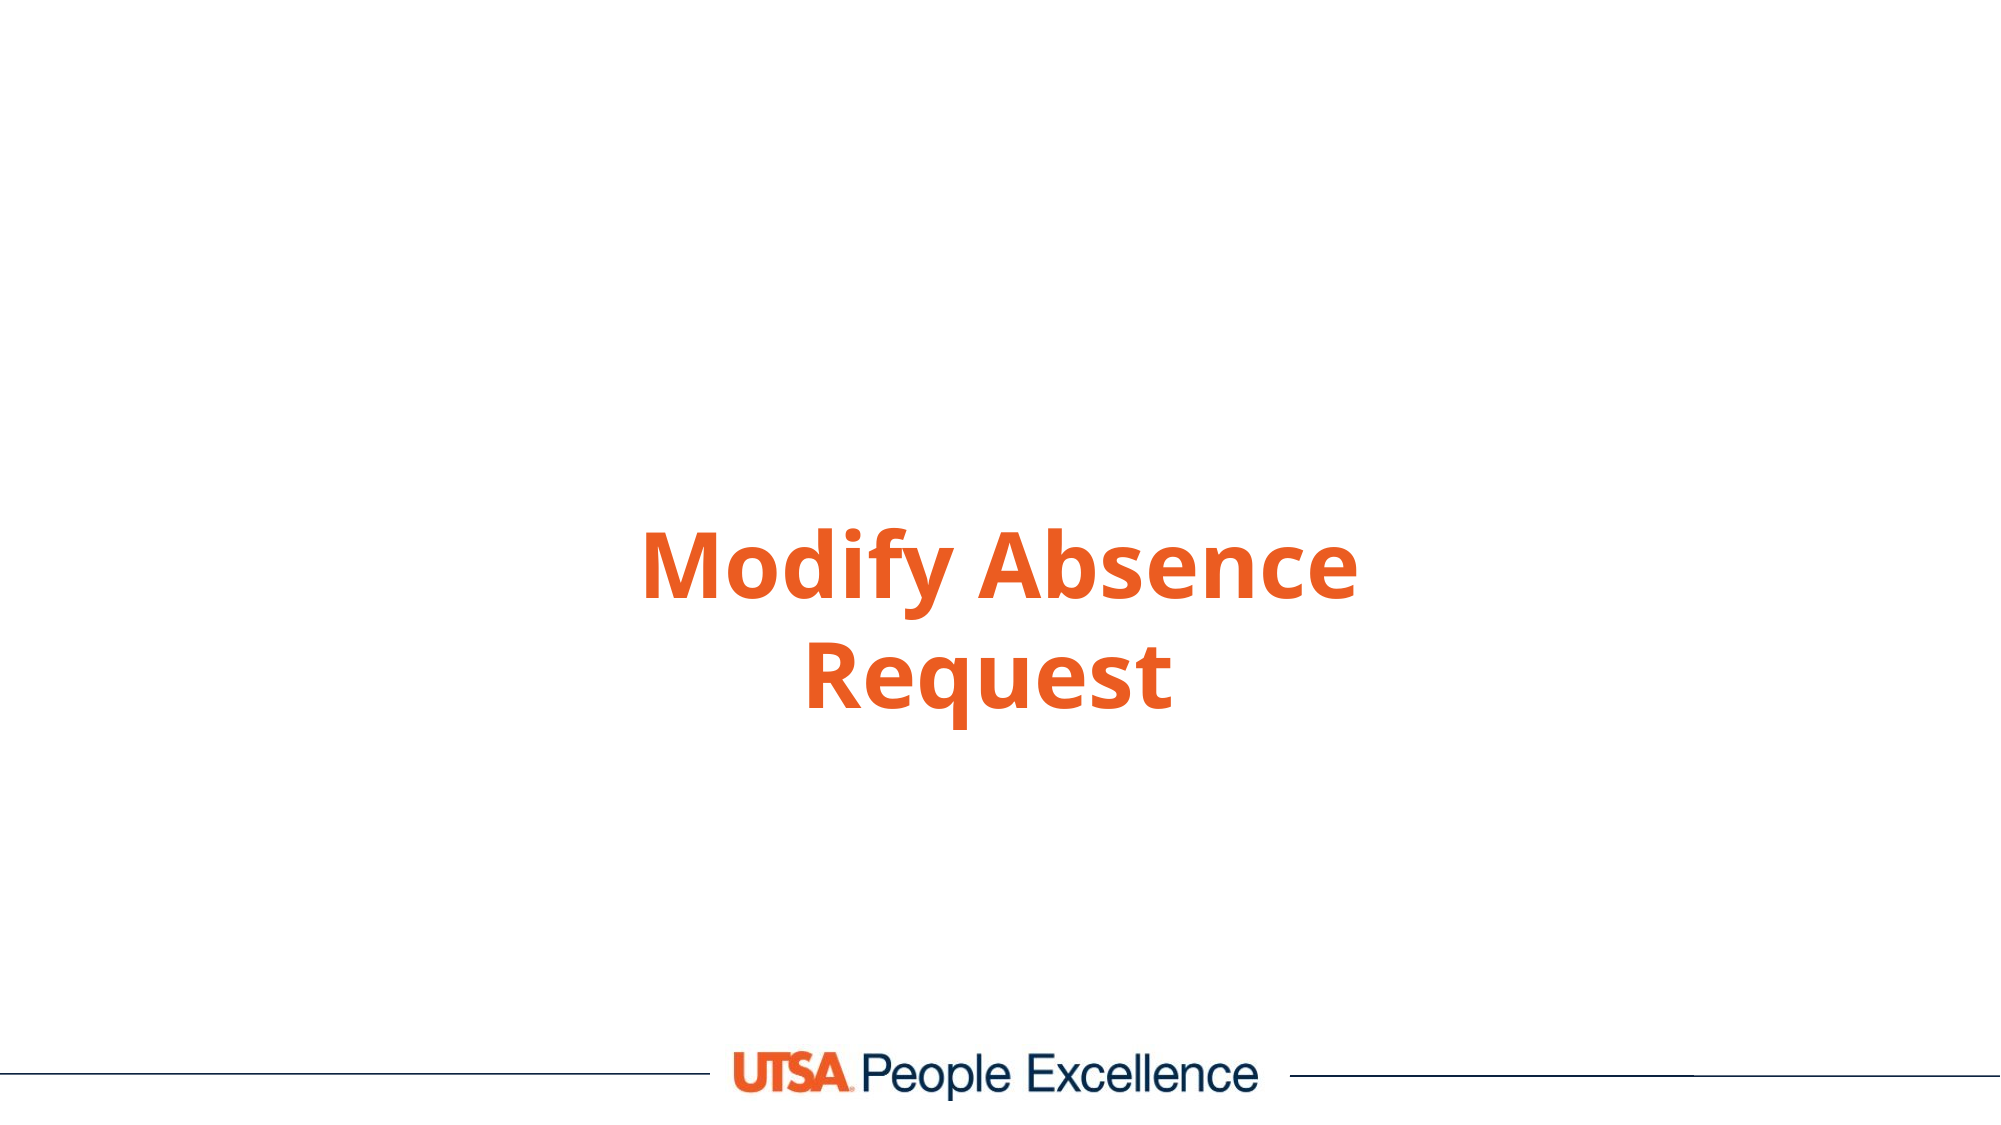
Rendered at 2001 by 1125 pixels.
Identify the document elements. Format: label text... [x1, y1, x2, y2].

picture [725, 1044, 1265, 1101]
text_box Modify Absence Request [432, 499, 1568, 735]
